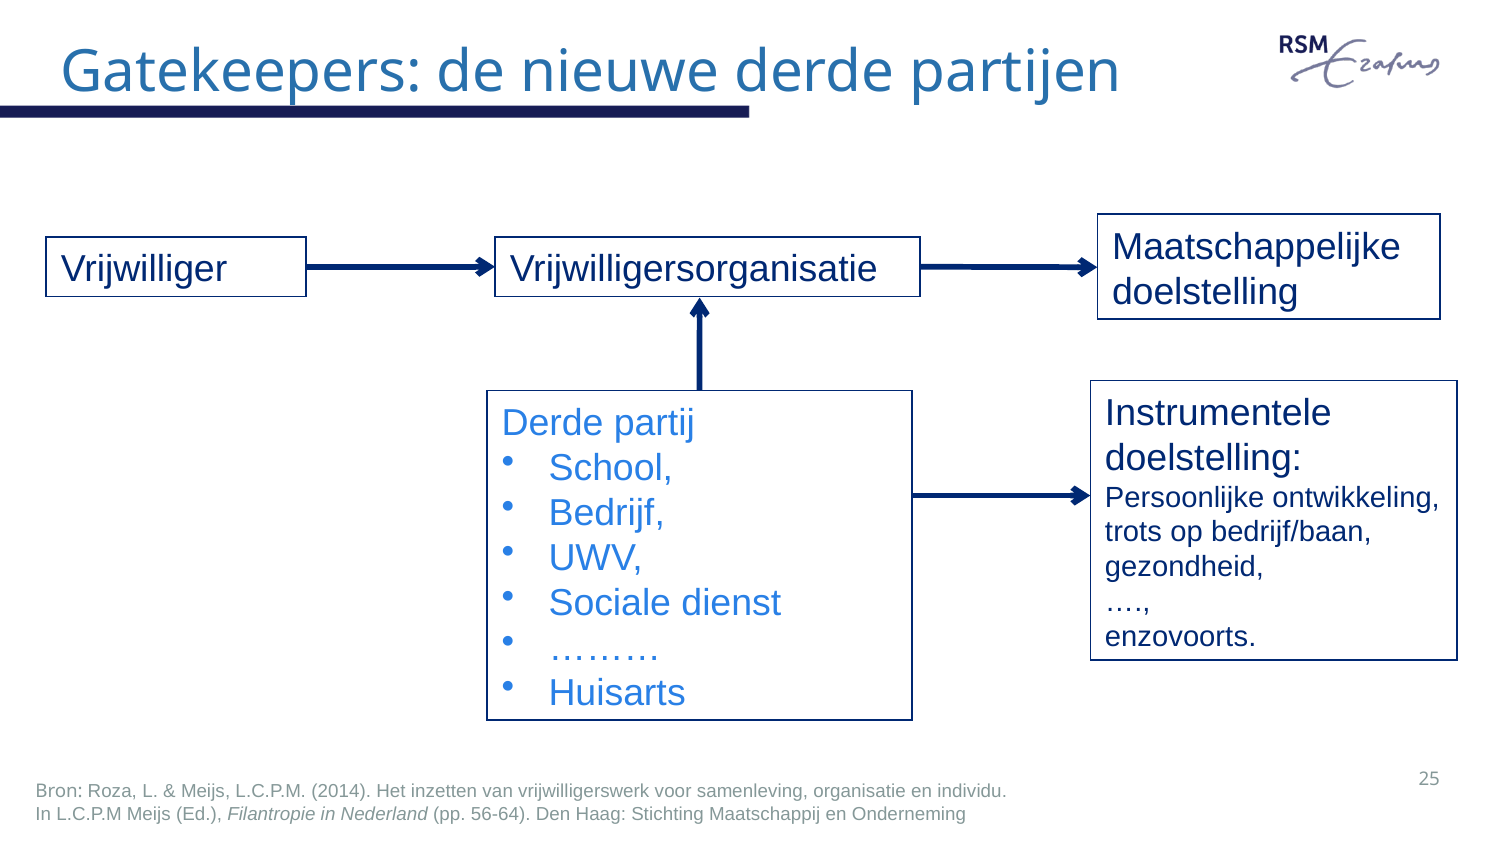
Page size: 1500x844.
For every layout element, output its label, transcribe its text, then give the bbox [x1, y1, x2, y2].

title Gatekeepers: de nieuwe derde partijen [60, 44, 1223, 104]
footer Bron: Roza, L. & Meijs, L.C.P.M. (2014). Het inzetten van vrijwilligerswerk voor samenleving, organisatie en individu. In L.C.P.M Meijs (Ed.), Filantropie in Nederland (pp. 56-64). Den Haag: Stichting Maatschappij en Onderneming [20, 779, 1340, 825]
text_box Maatschappelijke doelstelling [1097, 214, 1440, 319]
picture [0, 0, 1498, 844]
text_box Vrijwilligersorganisatie [495, 236, 921, 297]
slide_number 25 [1337, 756, 1440, 802]
text_box Instrumentele doelstelling: Persoonlijke ontwikkeling, trots op bedrijf/baan, gezondheid, …., enzovoorts. [1090, 380, 1458, 660]
text_box Derde partij School, Bedrijf, UWV, Sociale dienst ……… Huisarts [486, 390, 913, 721]
text_box Vrijwilliger [46, 236, 306, 297]
